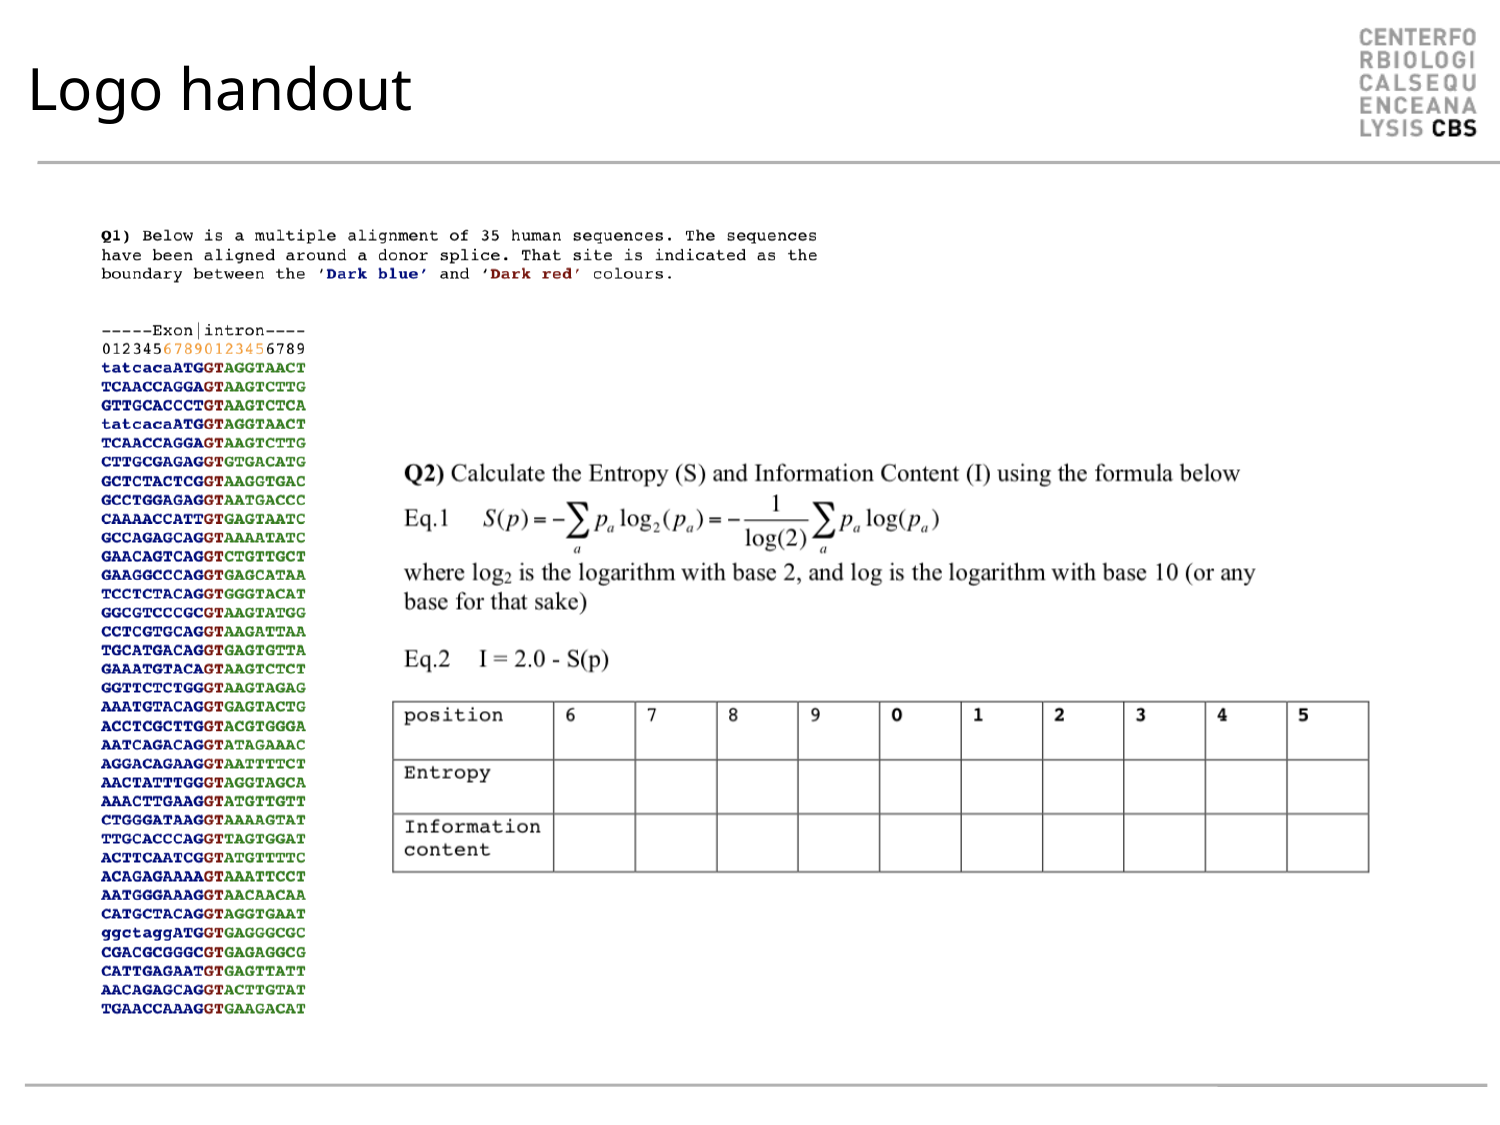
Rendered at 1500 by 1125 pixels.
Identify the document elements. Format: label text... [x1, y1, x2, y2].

picture [1350, 12, 1488, 150]
picture [88, 207, 1409, 1039]
title Logo handout [12, 49, 1188, 126]
